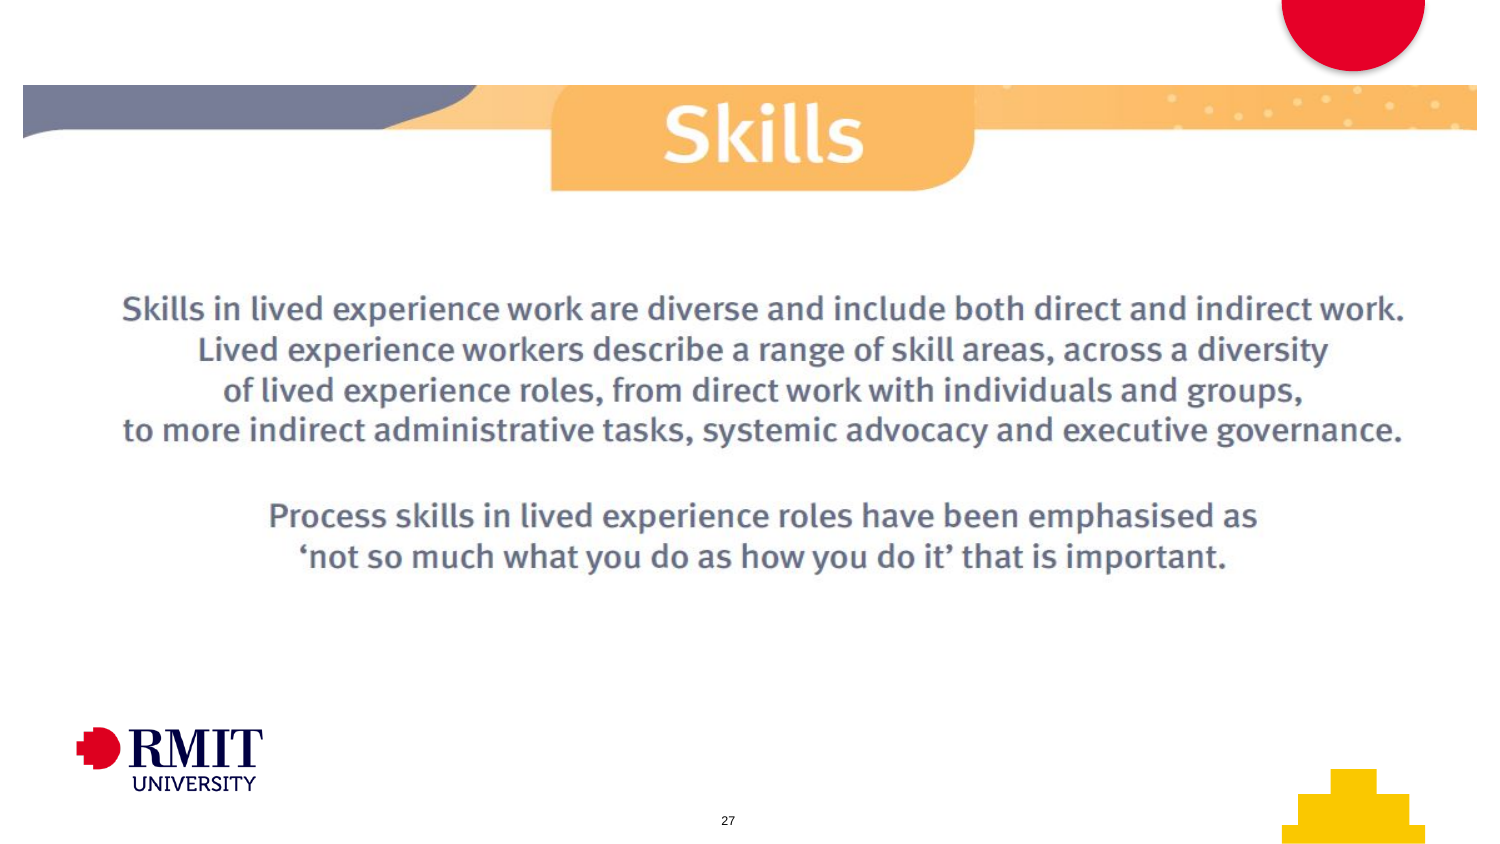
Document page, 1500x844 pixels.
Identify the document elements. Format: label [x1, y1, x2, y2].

picture [22, 85, 1478, 602]
picture [57, 710, 281, 810]
